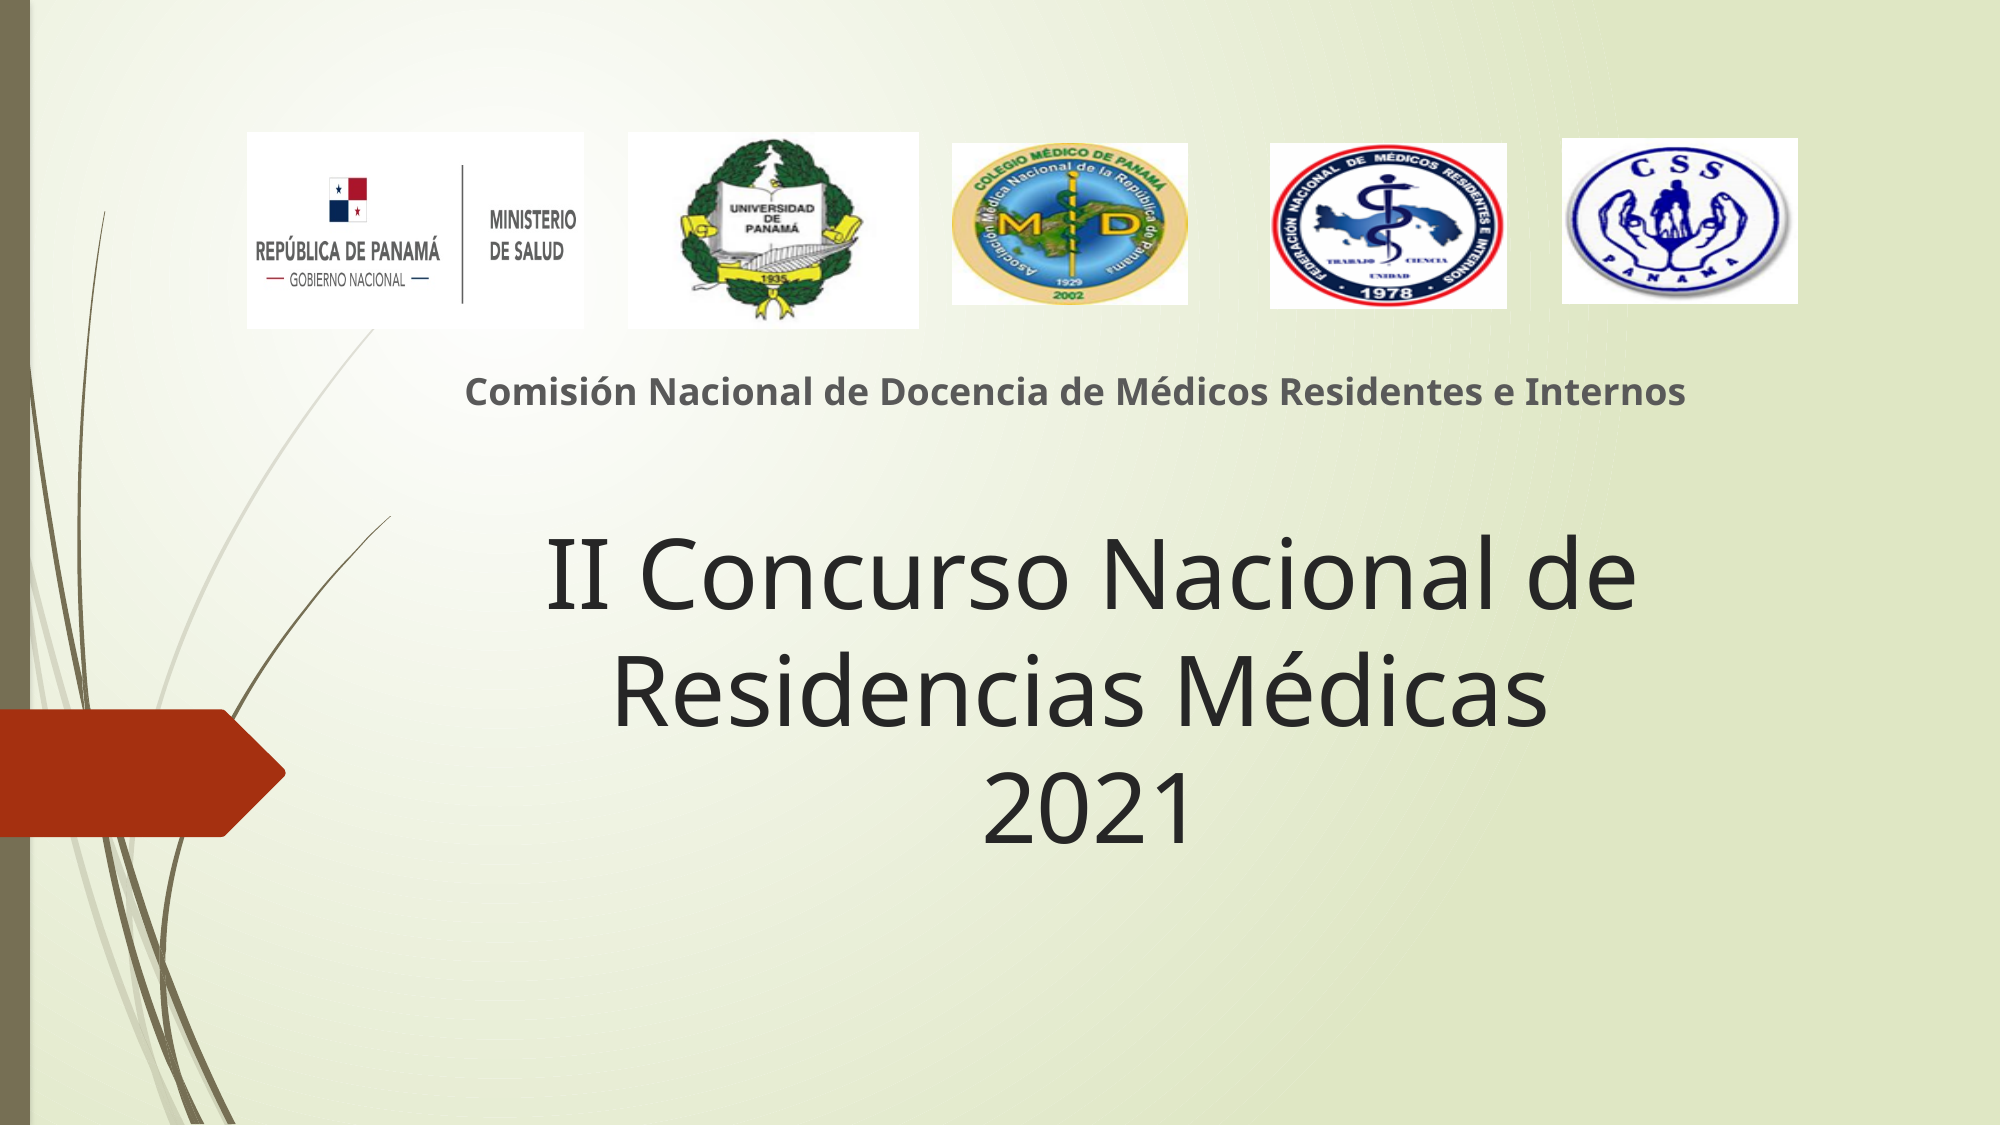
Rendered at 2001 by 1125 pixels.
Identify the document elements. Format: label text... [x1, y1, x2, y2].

picture [951, 143, 1188, 305]
title II Concurso Nacional de Residencias Médicas 2021 [301, 499, 1885, 872]
picture [1562, 138, 1799, 304]
picture [627, 131, 919, 329]
picture [1270, 143, 1507, 309]
picture [247, 131, 585, 329]
subtitle Comisión Nacional de Docencia de Médicos Residentes e Internos [345, 360, 1808, 545]
